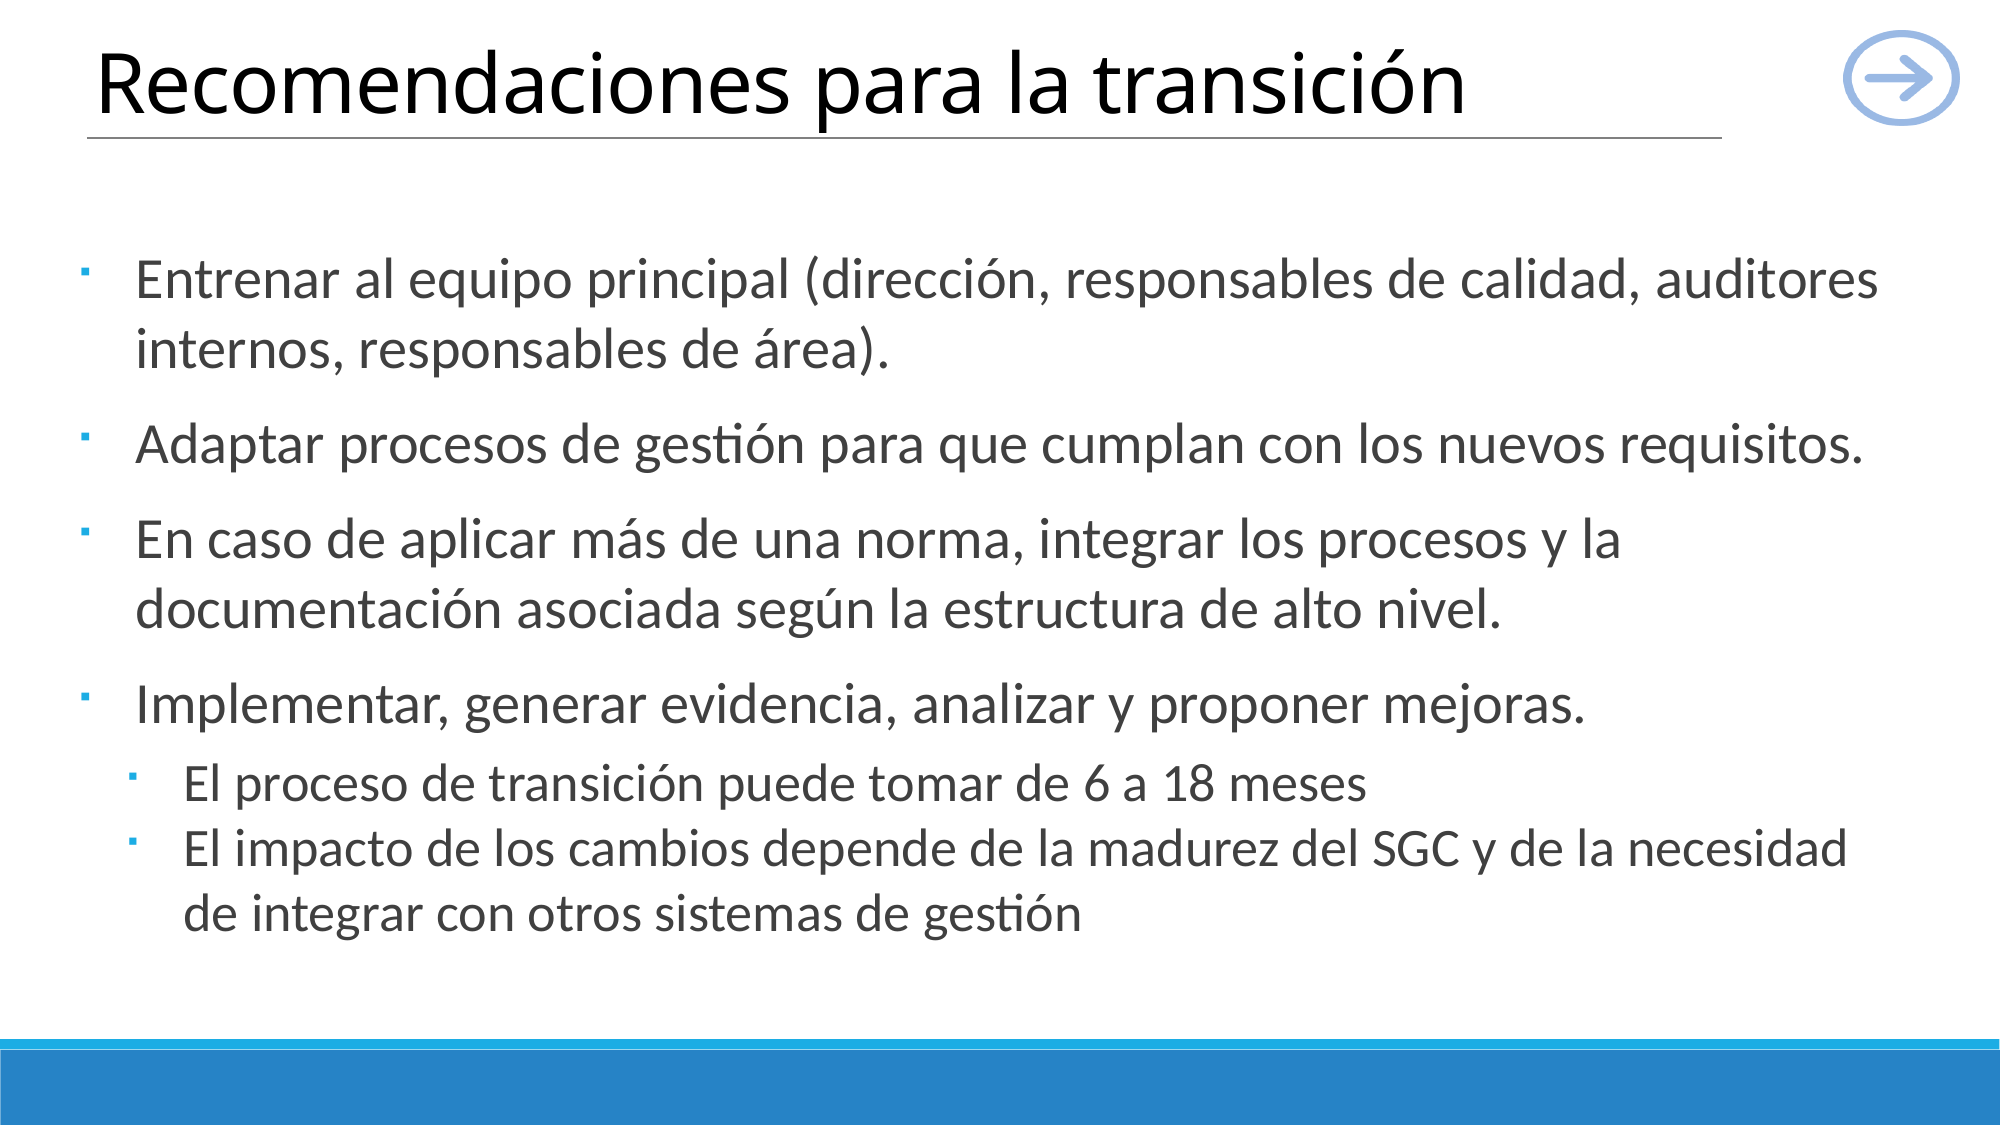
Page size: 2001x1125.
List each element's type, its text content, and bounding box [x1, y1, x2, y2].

list Entrenar al equipo principal (dirección, responsables de calidad, auditores internos, responsables de área). Adaptar procesos de gestión para que cumplan con los nuevos requisitos. En caso de aplicar más de una norma, integrar los procesos y la documentación asociada según la estructura de alto nivel. Implementar, generar evidencia, analizar y proponer mejoras. El proceso de transición puede tomar de 6 a 18 meses El impacto de los cambios depende de la madurez del SGC y de la necesidad de integrar con otros sistemas de gestión [79, 232, 1911, 938]
title Recomendaciones para la transición [79, 0, 1888, 139]
